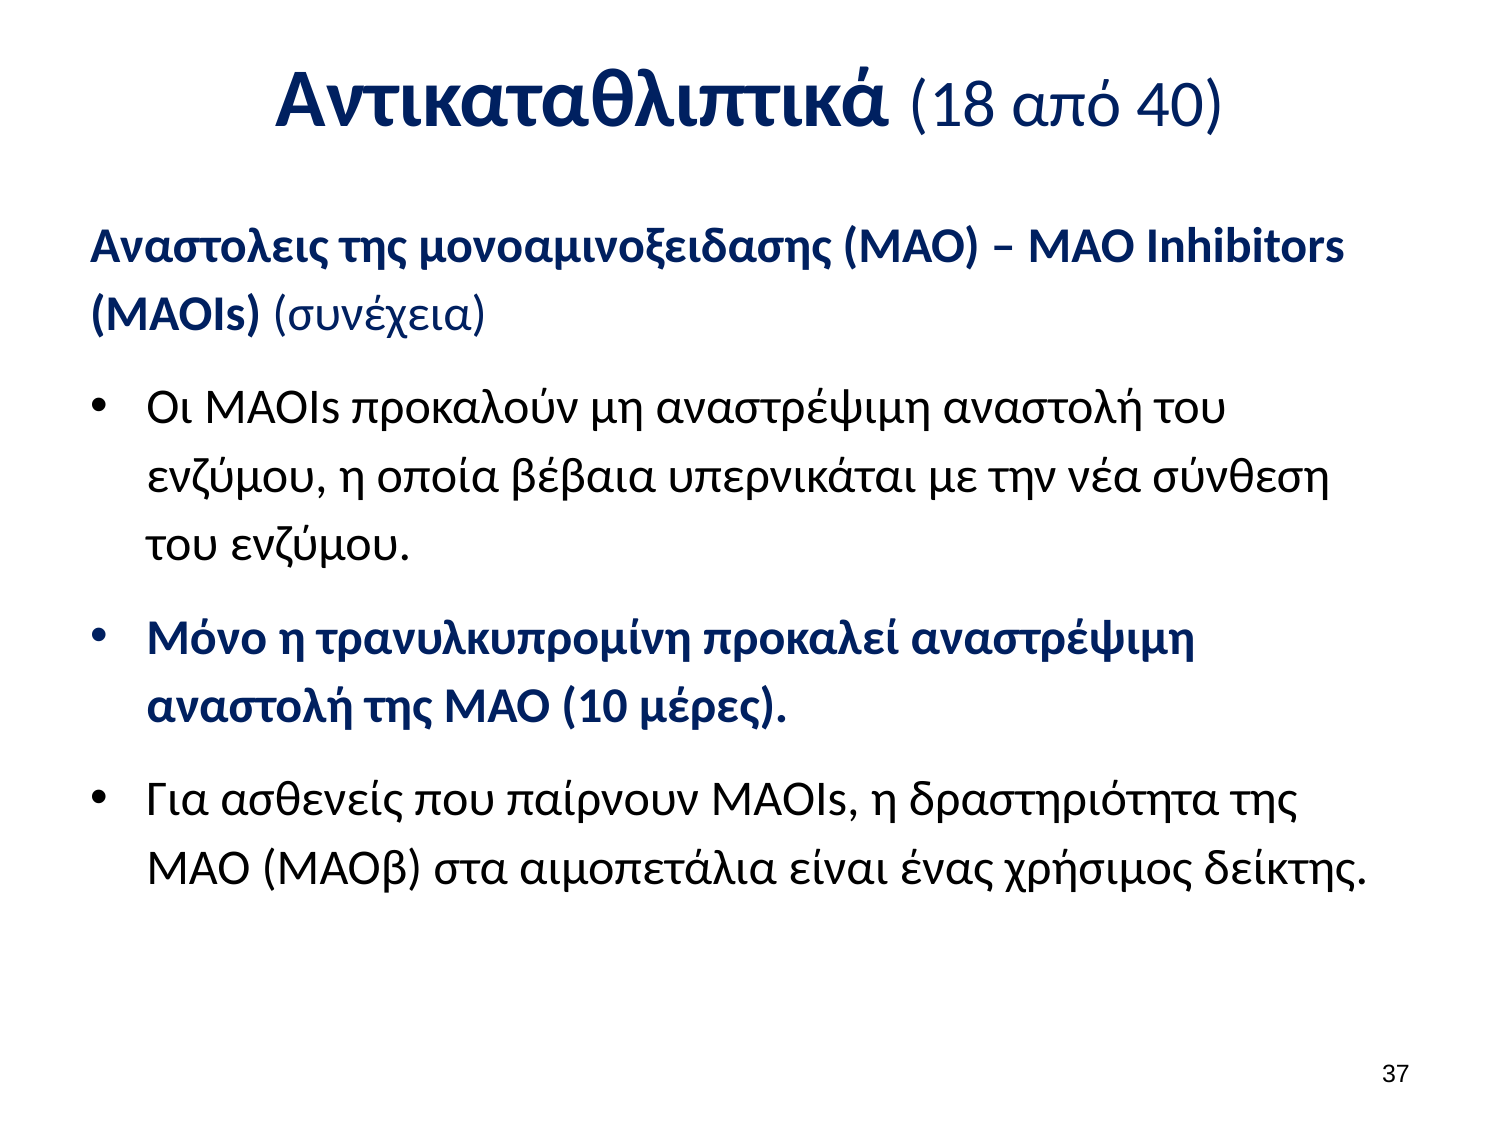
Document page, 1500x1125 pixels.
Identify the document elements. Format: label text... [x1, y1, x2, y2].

title Αντικαταθλιπτικά (18 από 40) [0, 19, 1500, 169]
slide_number 36 [1074, 1042, 1425, 1103]
list Αναστολεις της μονοαμινοξειδασης (ΜΑΟ) – MAO Inhibitors (MAOIs) (συνέχεια) Οι MAOIs προκαλούν μη αναστρέψιμη αναστολή του ενζύμου, η οποία βέβαια υπερνικάται με την νέα σύνθεση του ενζύμου. Μόνο η τρανυλκυπρομίνη προκαλεί αναστρέψιμη αναστολή της ΜΑΟ (10 μέρες). Για ασθενείς που παίρνουν ΜAΟΙs, η δραστηριότητα της ΜΑΟ (ΜΑΟβ) στα αιμοπετάλια είναι ένας χρήσιμος δείκτης. [75, 196, 1425, 1024]
